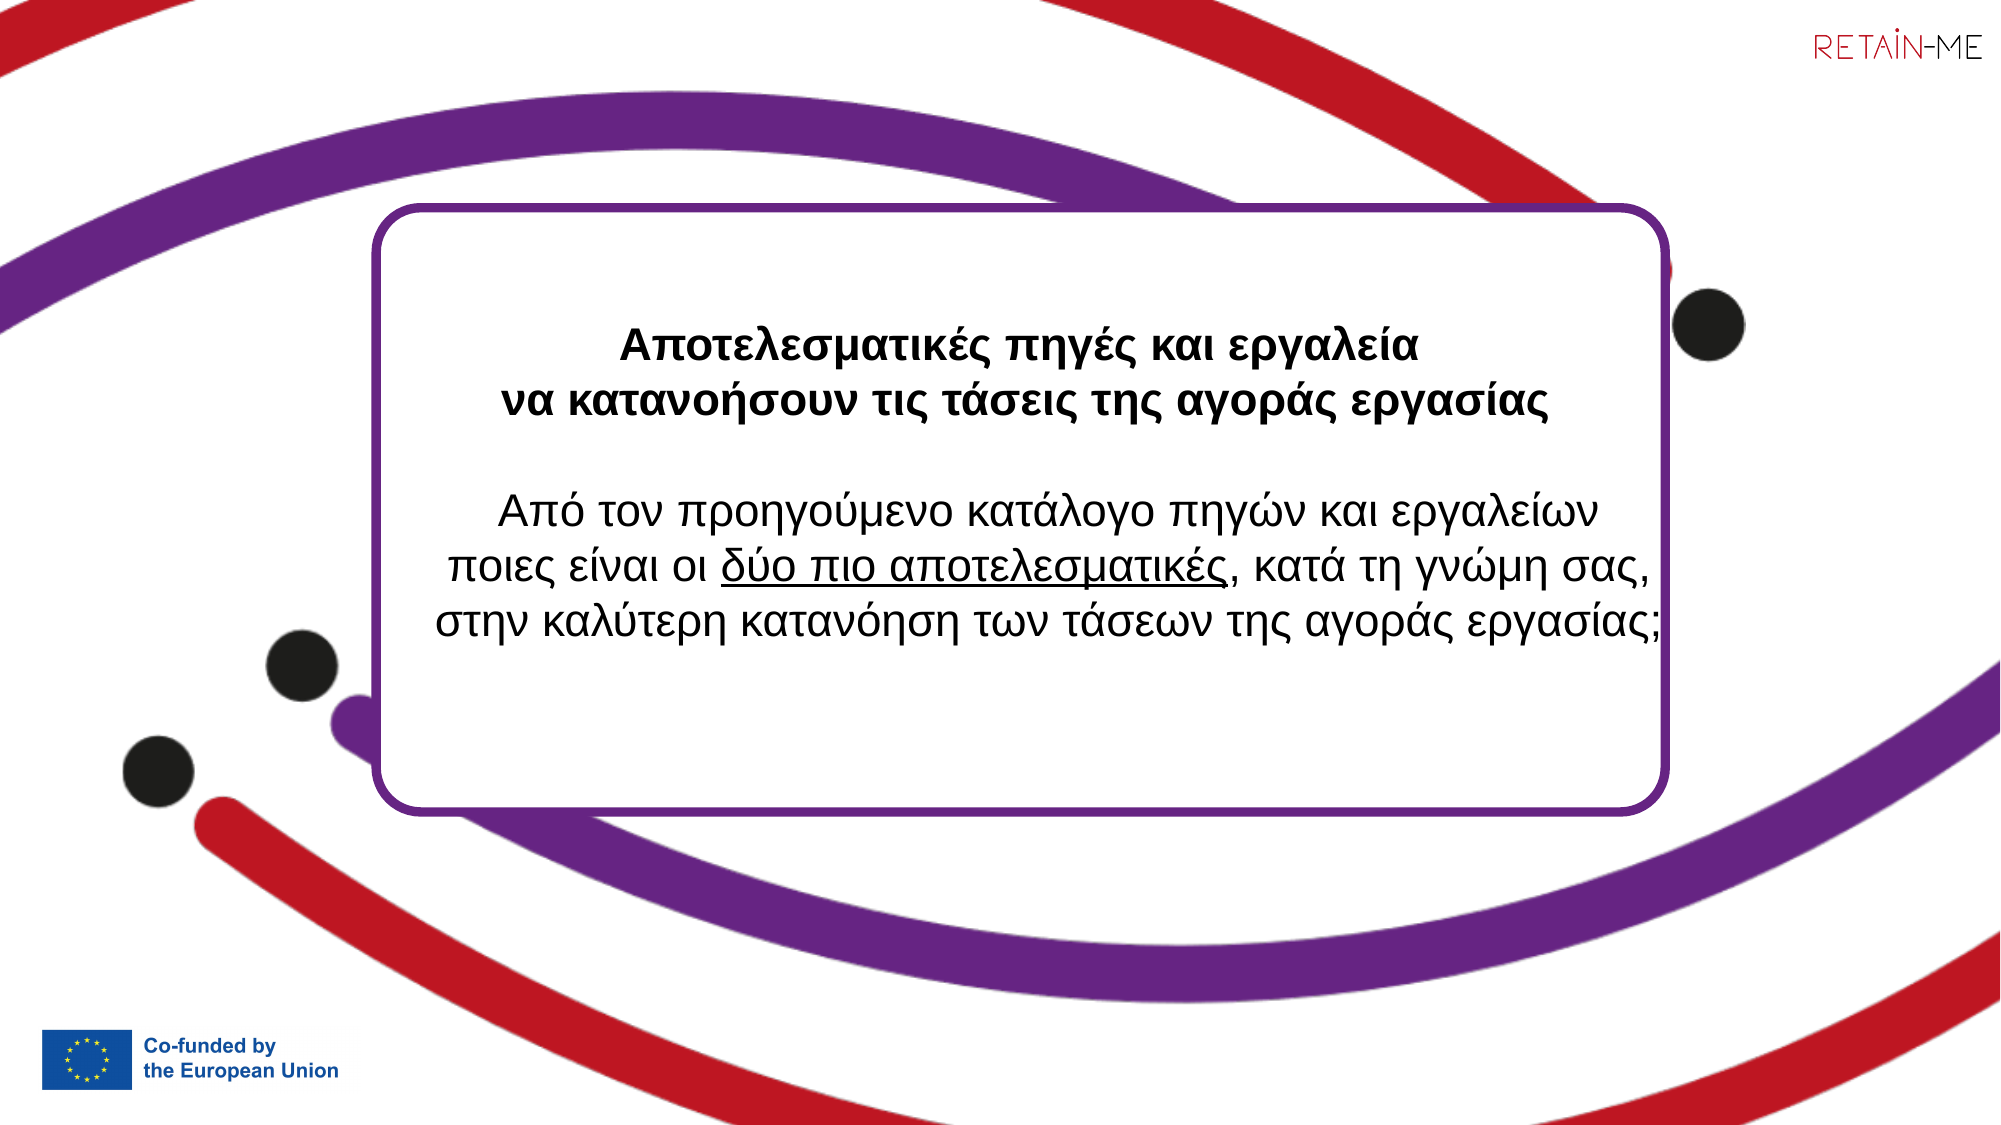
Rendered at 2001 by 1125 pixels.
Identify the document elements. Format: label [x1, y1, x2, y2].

text_box [0, 1016, 116, 1103]
picture [1815, 28, 1983, 59]
picture [0, 0, 2001, 1125]
